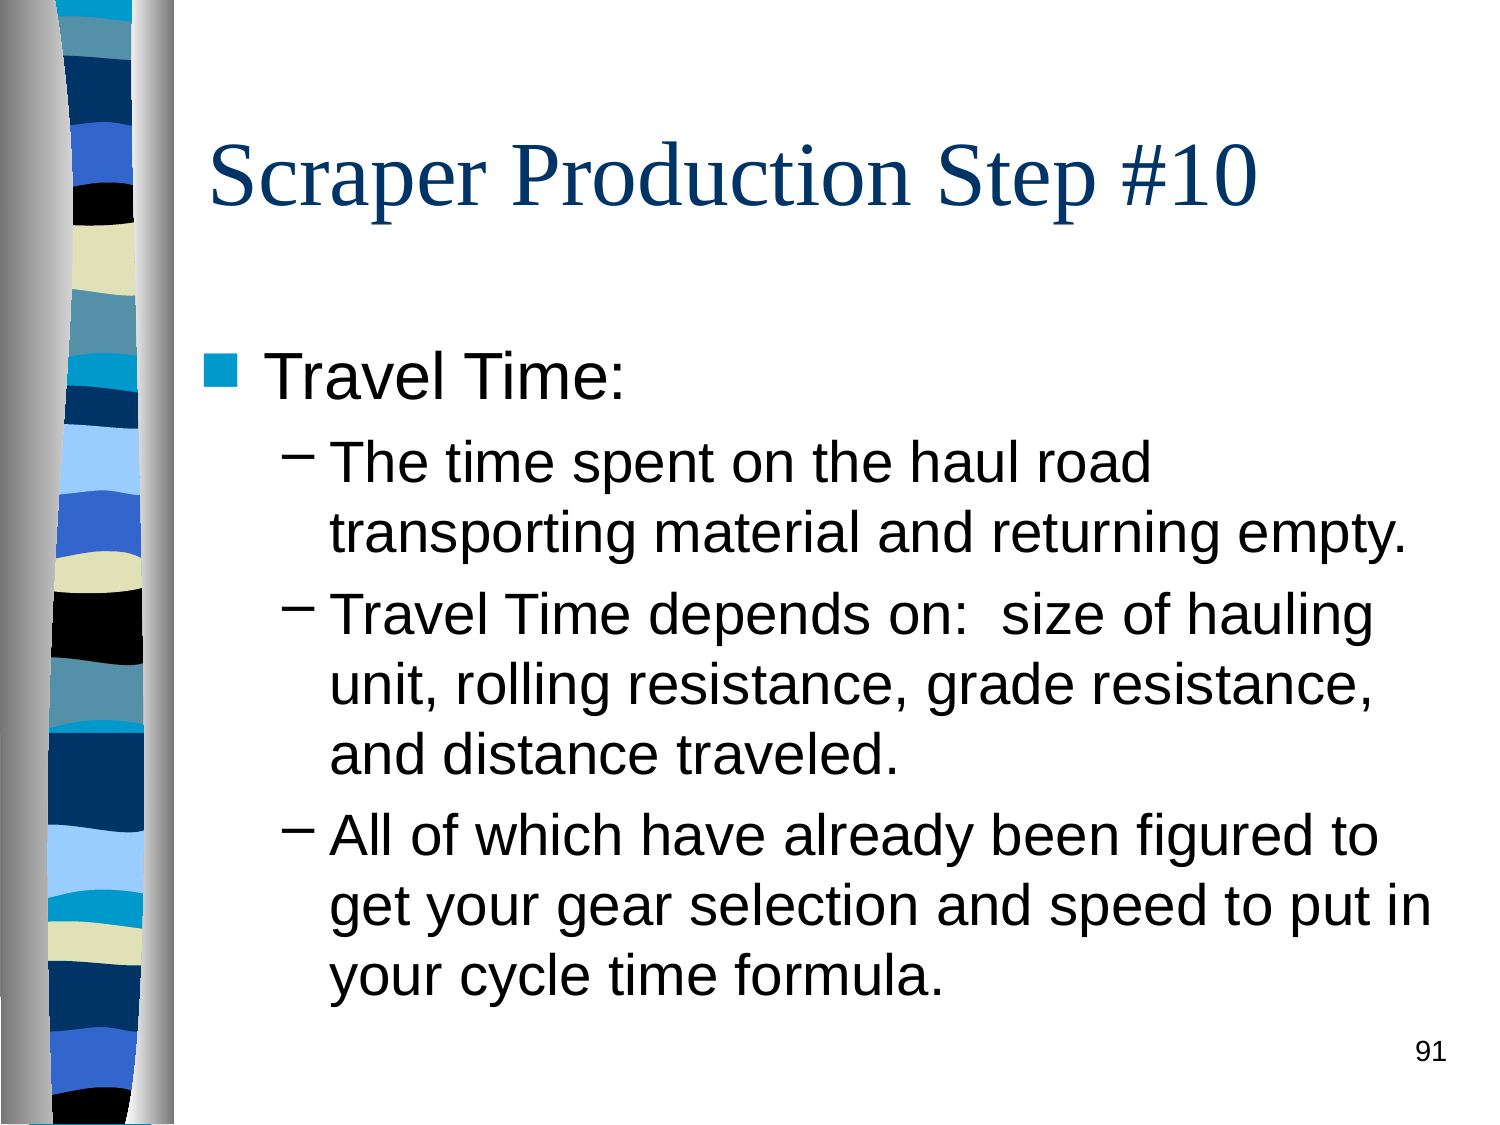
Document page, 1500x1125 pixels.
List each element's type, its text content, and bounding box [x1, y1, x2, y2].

title Scraper Production Step #10 [192, 74, 1468, 263]
slide_number 91 [1149, 1024, 1463, 1101]
list Travel Time: The time spent on the haul road transporting material and returning empty. Travel Time depends on: size of hauling unit, rolling resistance, grade resistance, and distance traveled. All of which have already been figured to get your gear selection and speed to put in your cycle time formula. [192, 324, 1468, 1063]
